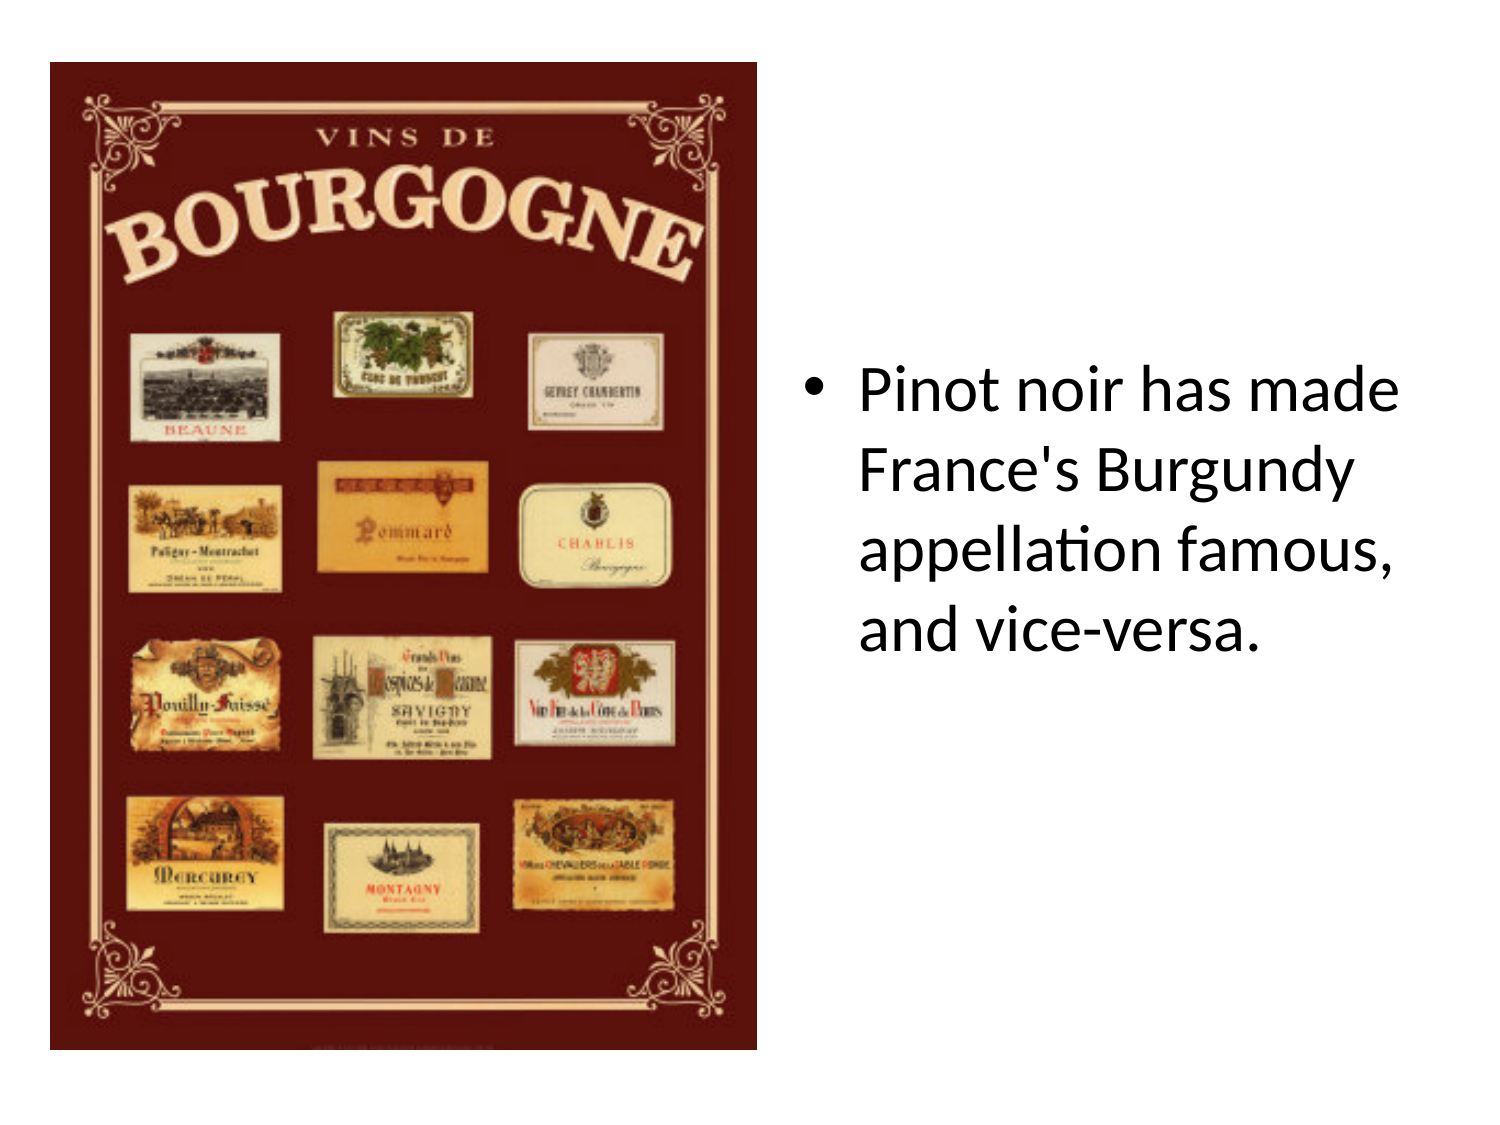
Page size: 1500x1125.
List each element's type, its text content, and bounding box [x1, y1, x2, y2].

list Pinot noir has made France's Burgundy appellation famous, and vice-versa. [787, 337, 1425, 738]
picture [49, 62, 757, 1051]
